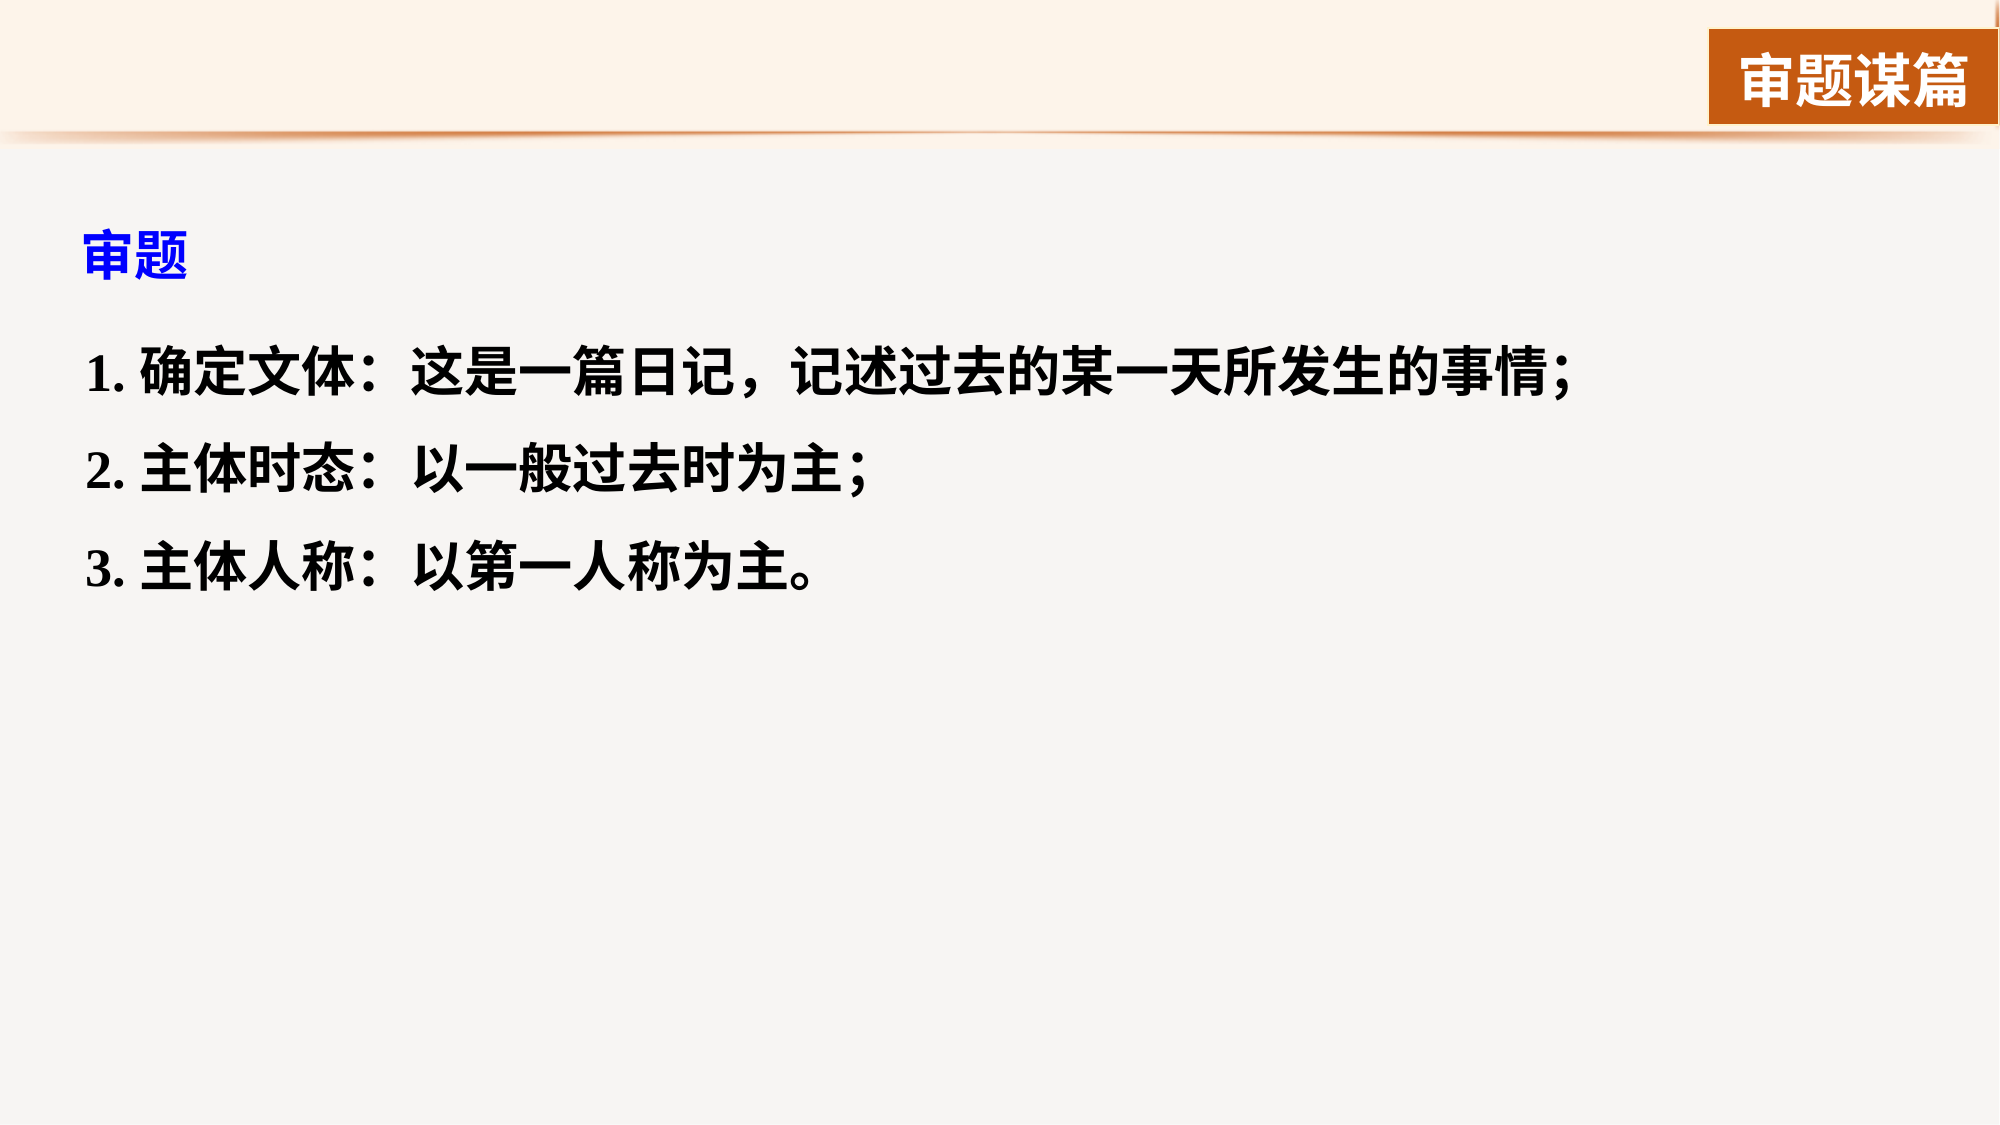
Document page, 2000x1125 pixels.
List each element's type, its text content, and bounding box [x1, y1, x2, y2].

text_box 1.确定文体：这是一篇日记，记述过去的某一天所发生的事情； 2.主体时态：以一般过去时为主； 3.主体人称：以第一人称为主。 [65, 294, 1935, 608]
picture [0, 0, 2000, 149]
text_box 审题 [65, 181, 1861, 294]
